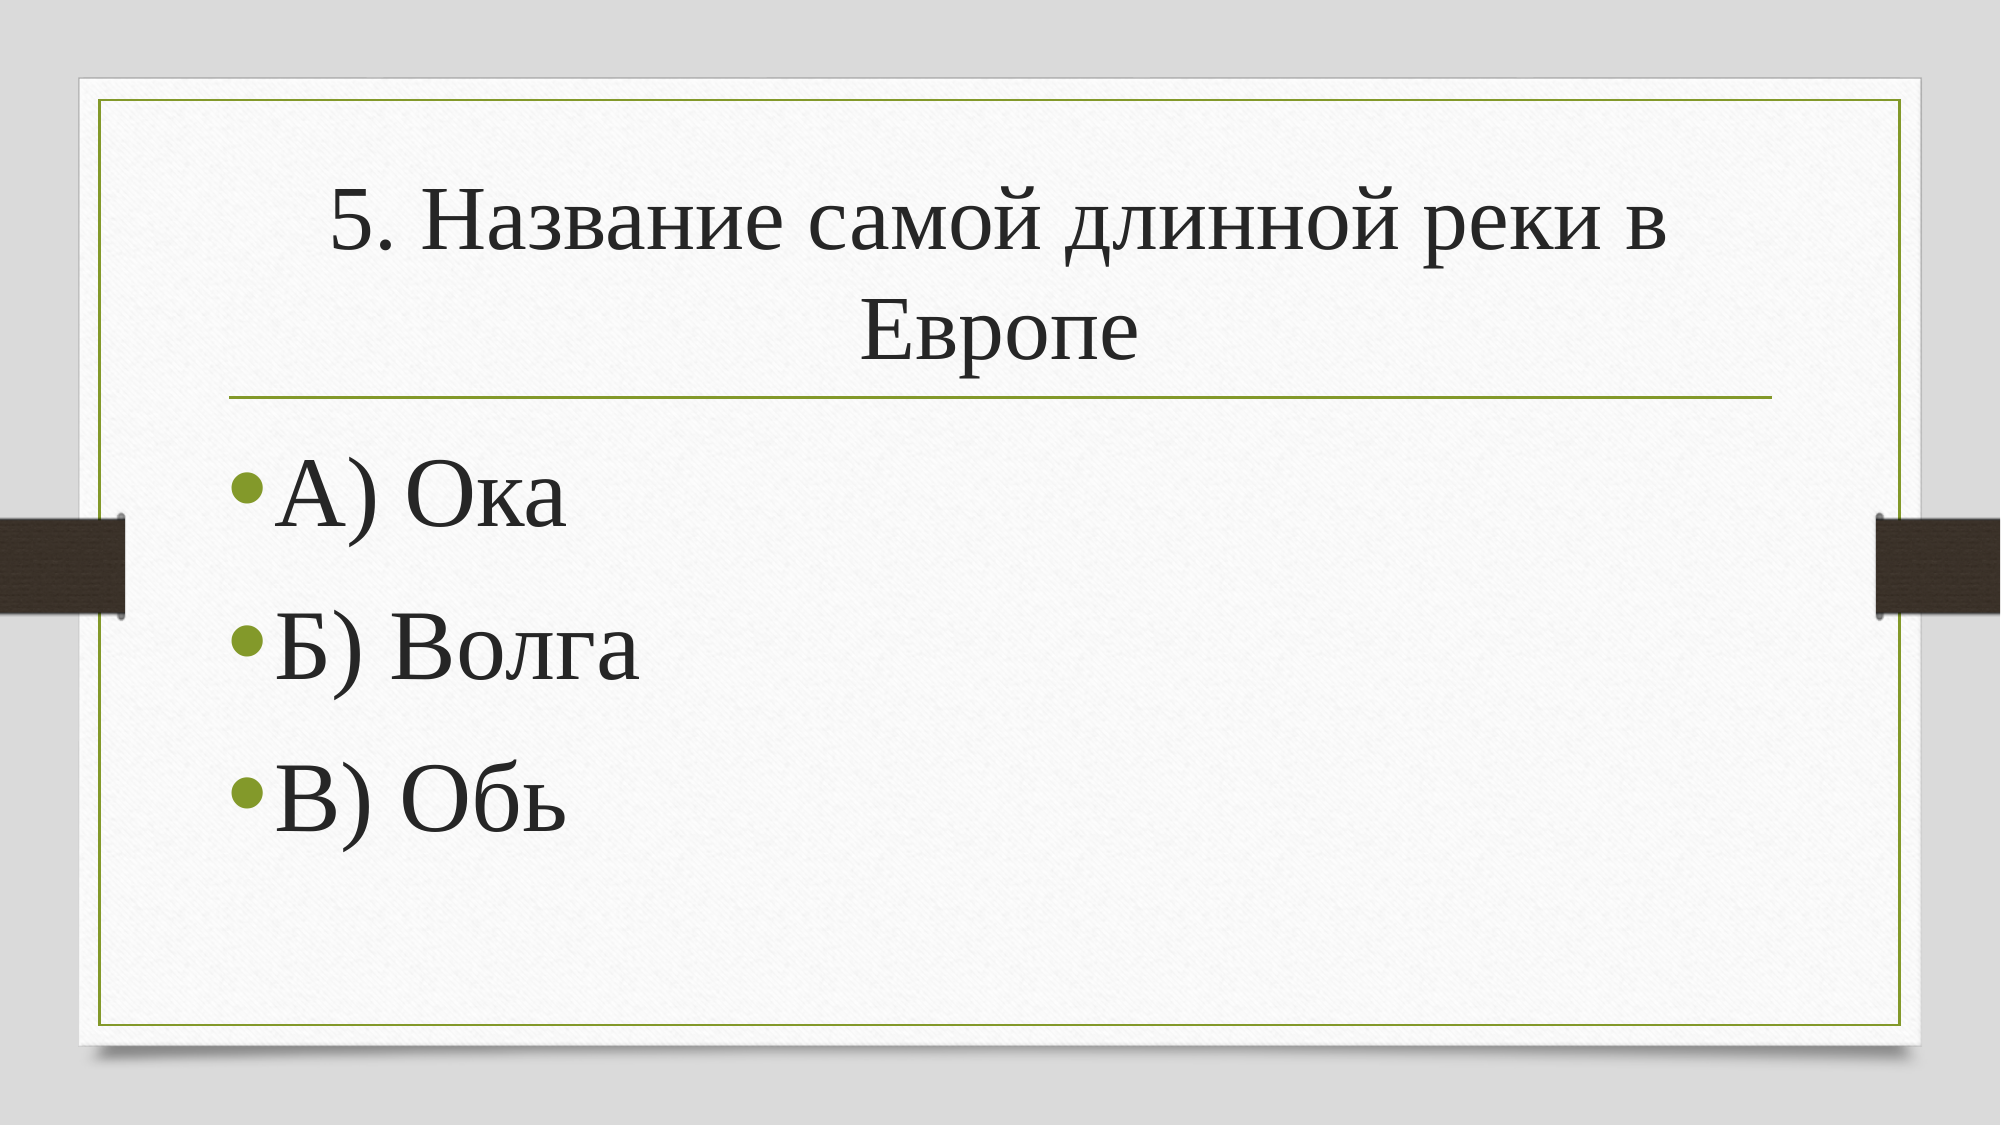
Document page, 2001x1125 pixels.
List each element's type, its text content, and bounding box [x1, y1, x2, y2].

picture [0, 0, 2001, 1125]
title 5. Название самой длинной реки в Европе [212, 161, 1788, 375]
list А) Ока Б) Волга В) Обь [212, 419, 1788, 964]
